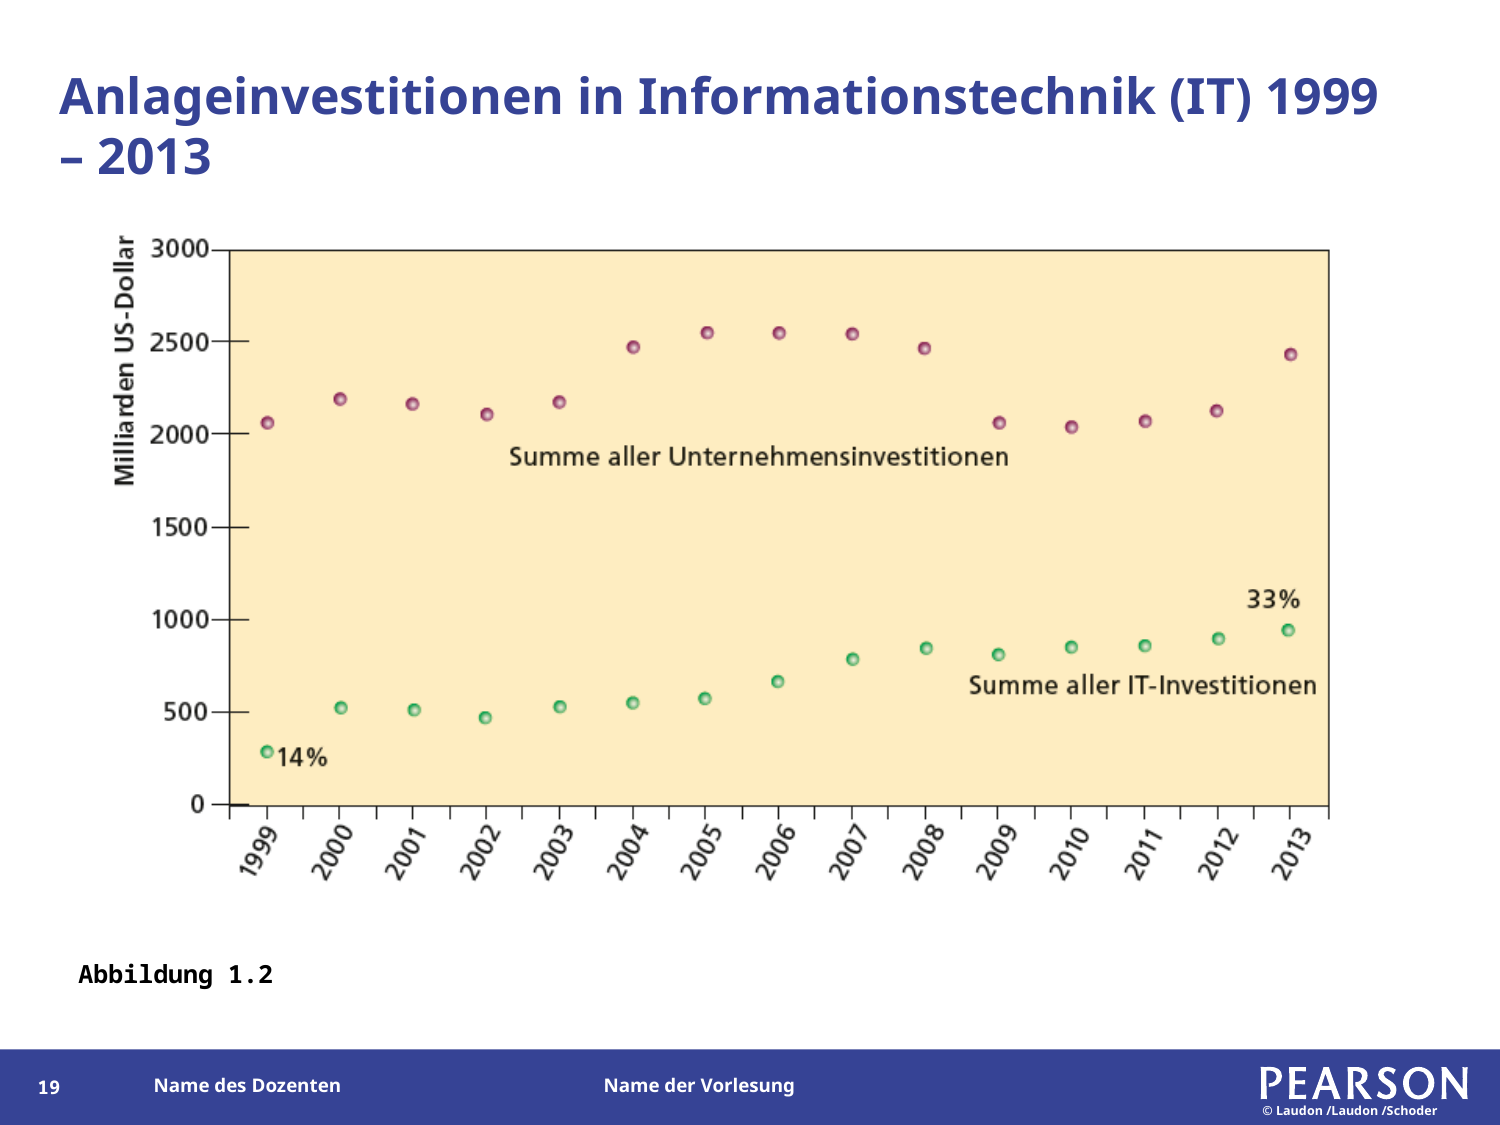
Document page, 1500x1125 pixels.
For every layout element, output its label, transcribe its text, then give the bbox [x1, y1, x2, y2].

text_box Abbildung 1.2 [63, 951, 289, 996]
title Anlageinvestitionen in Informationstechnik (IT) 1999 – 2013 [59, 64, 1410, 213]
slide_number 18 [22, 1067, 136, 1098]
picture [79, 192, 1405, 912]
